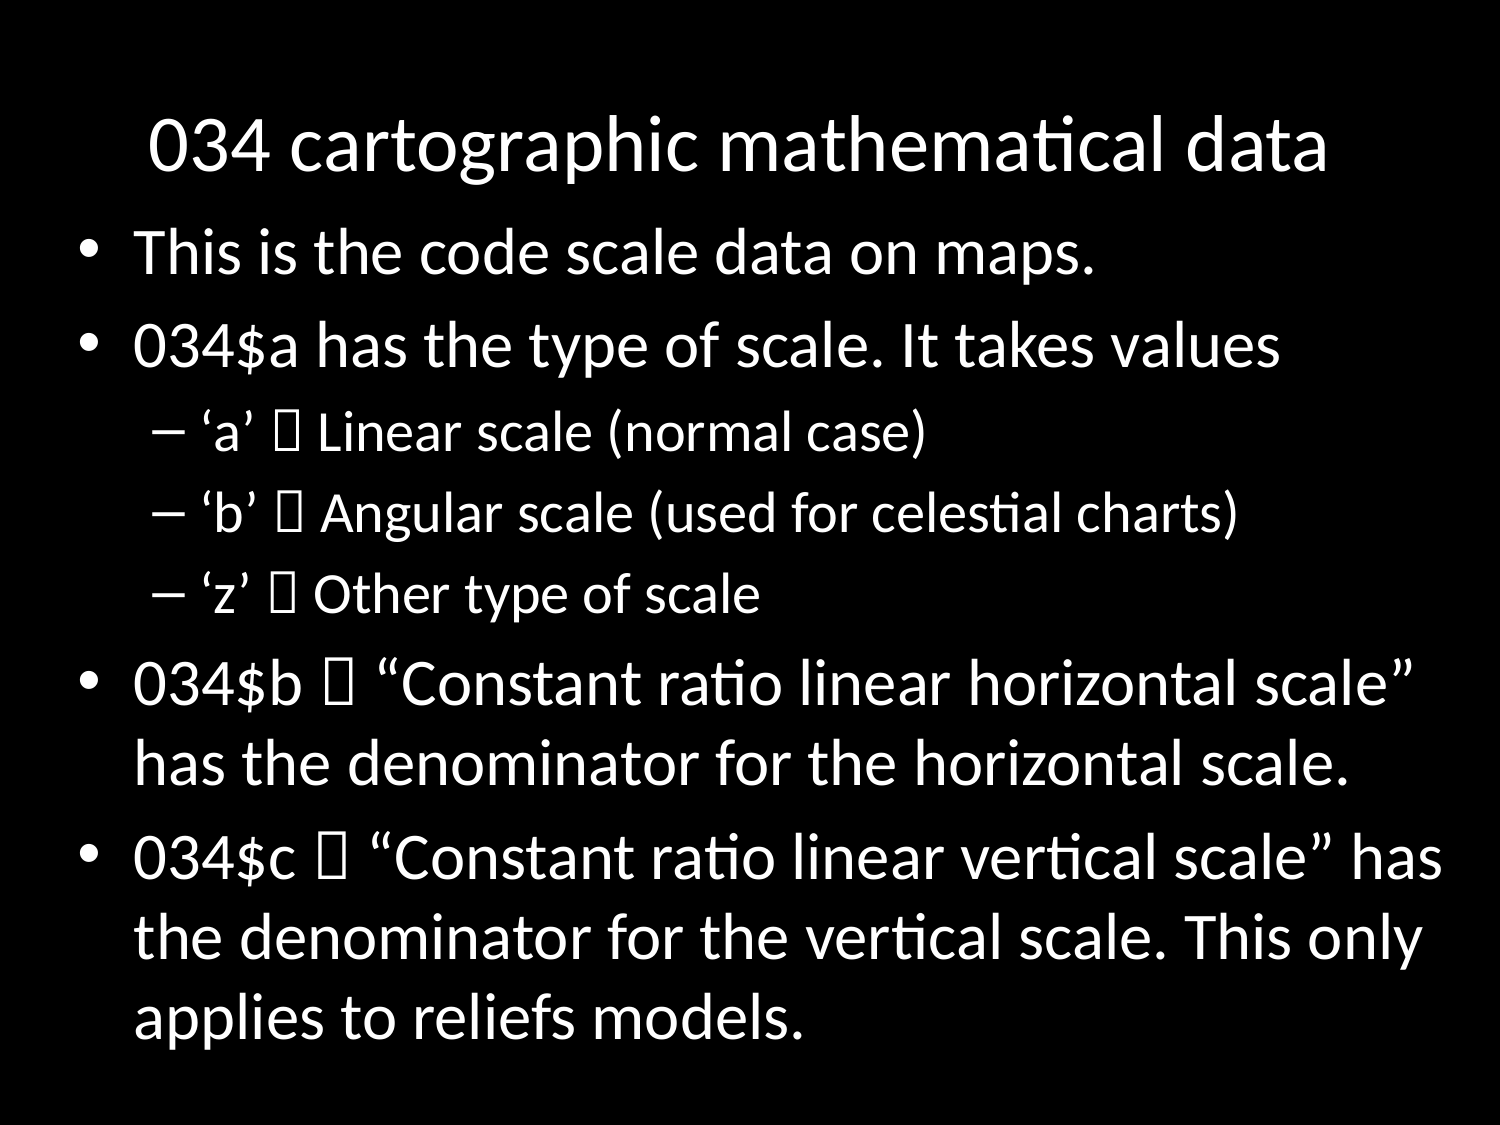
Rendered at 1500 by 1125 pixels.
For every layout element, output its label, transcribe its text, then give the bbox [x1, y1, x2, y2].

title 034 cartographic mathematical data [75, 45, 1425, 200]
list This is the code scale data on maps. 034$a has the type of scale. It takes values ‘a’  Linear scale (normal case) ‘b’  Angular scale (used for celestial charts) ‘z’  Other type of scale 034$b  “Constant ratio linear horizontal scale” has the denominator for the horizontal scale. 034$c  “Constant ratio linear vertical scale” has the denominator for the vertical scale. This only applies to reliefs models. [62, 200, 1463, 1075]
